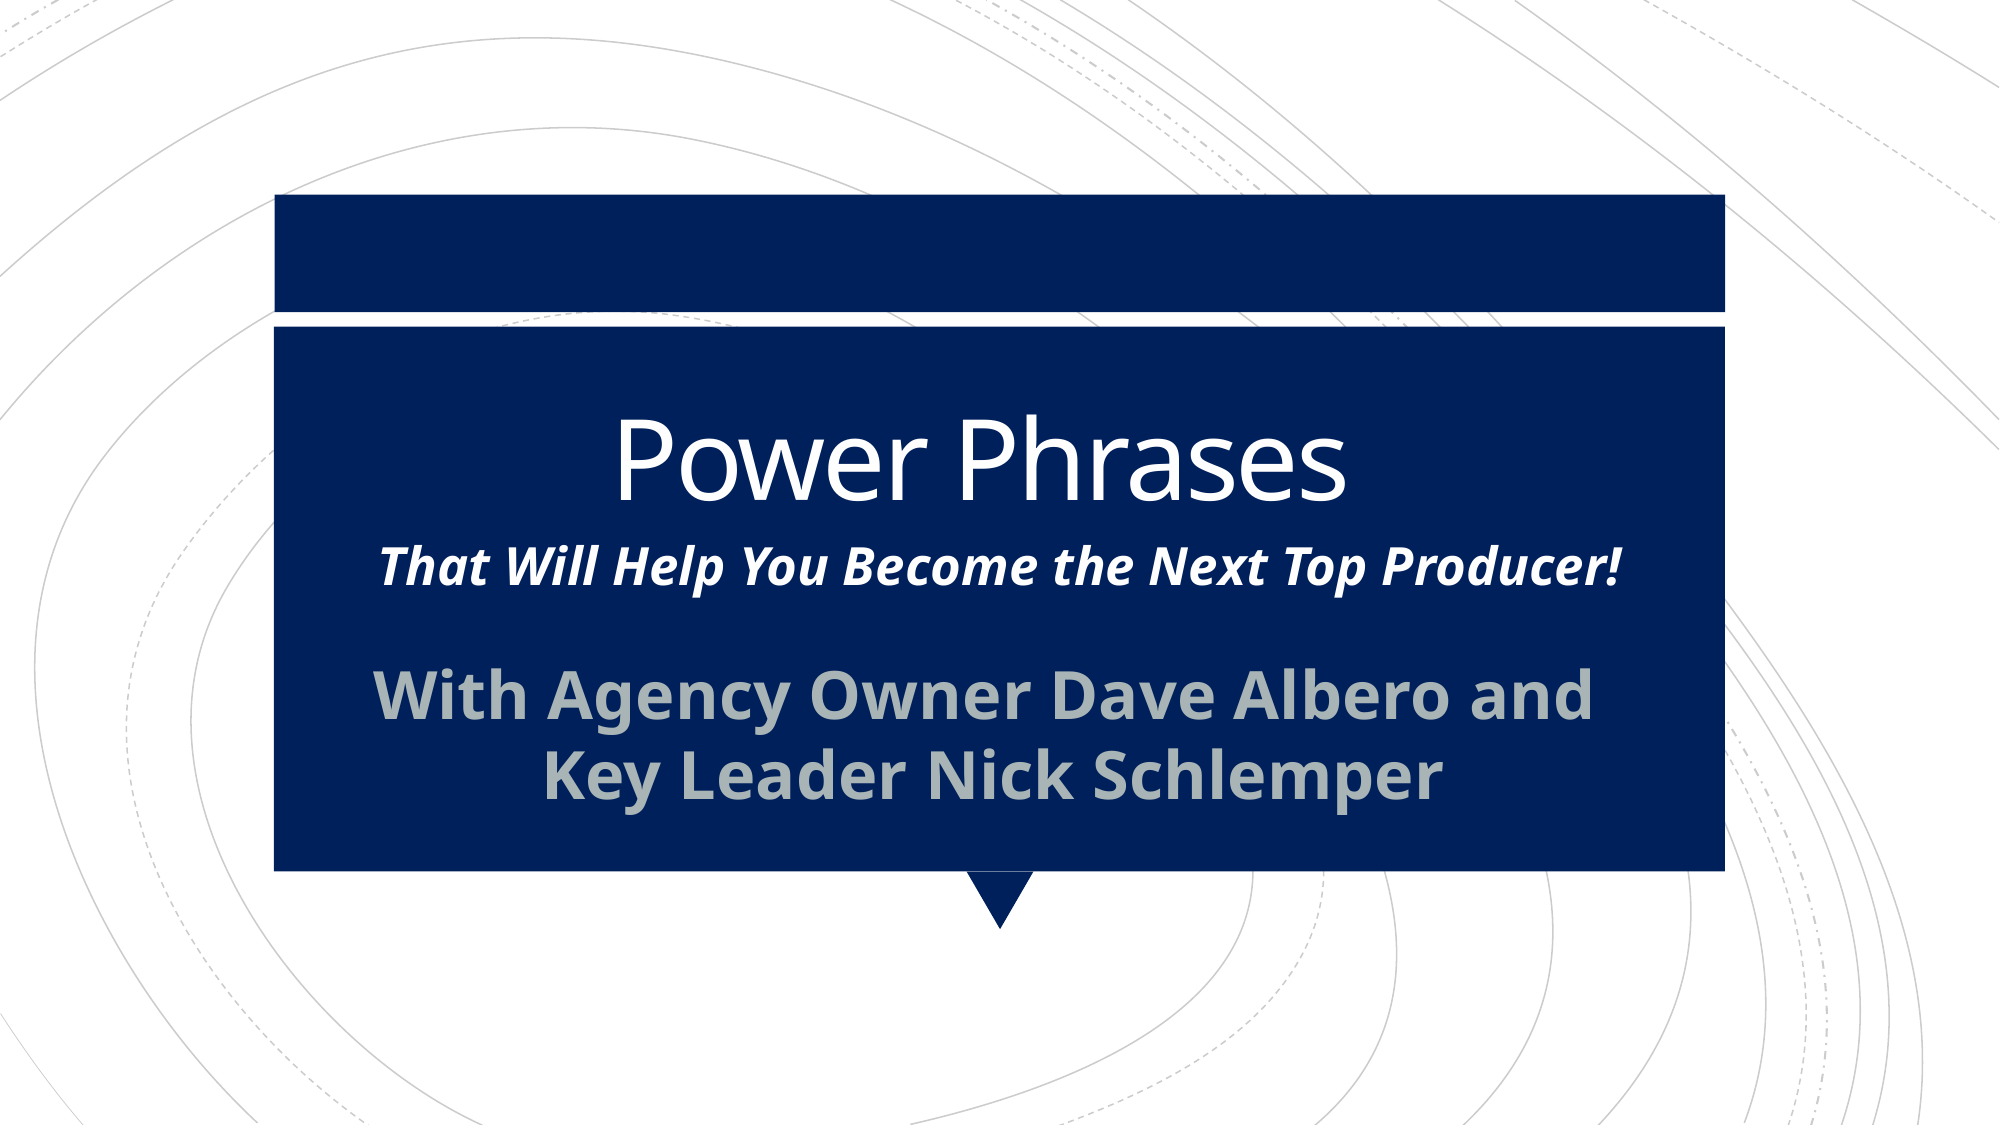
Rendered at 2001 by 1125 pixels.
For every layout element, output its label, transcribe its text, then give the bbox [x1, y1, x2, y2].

title Power Phrases [281, 189, 1706, 523]
text_box With Agency Owner Dave Albero and Key Leader Nick Schlemper [288, 645, 1699, 820]
subtitle That Will Help You Become the Next Top Producer! [288, 533, 1712, 642]
